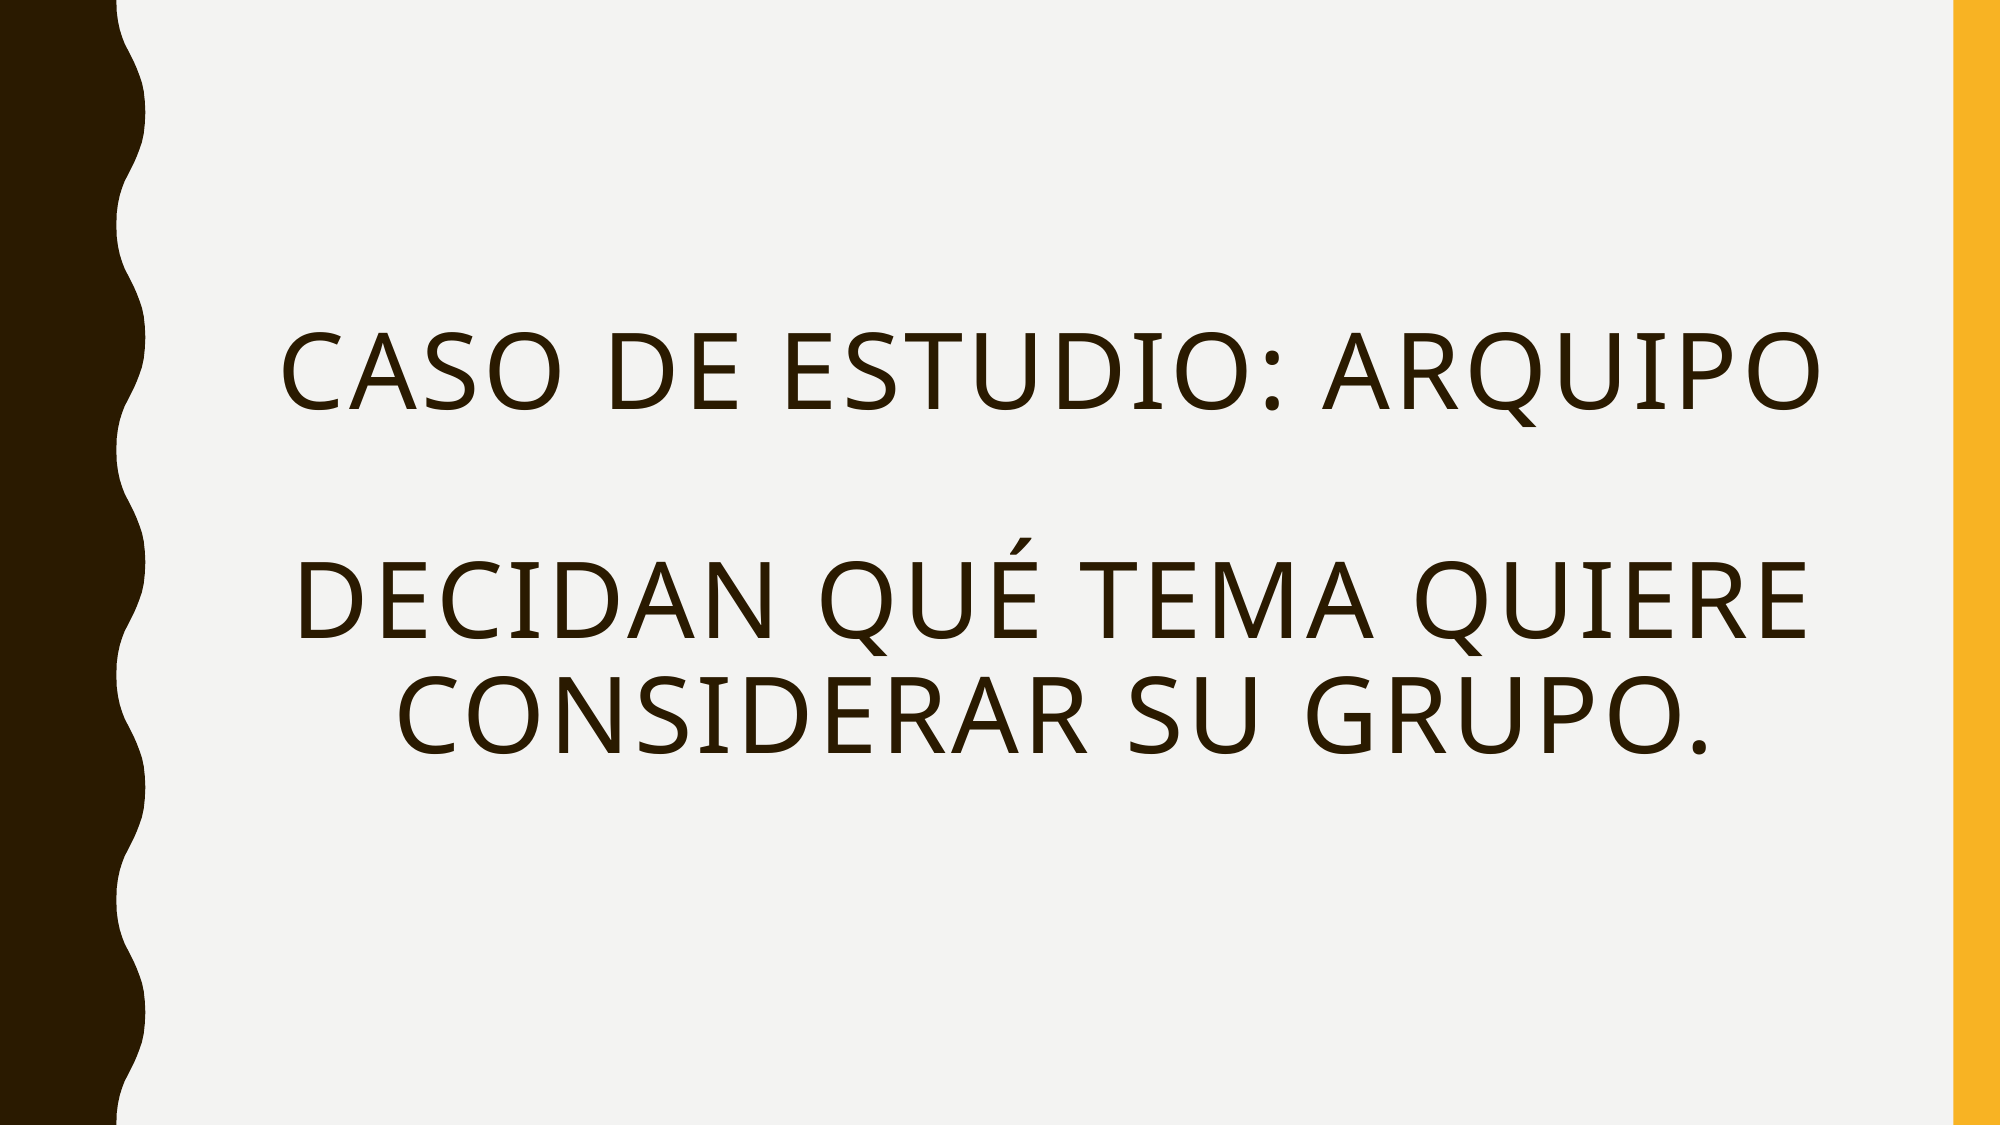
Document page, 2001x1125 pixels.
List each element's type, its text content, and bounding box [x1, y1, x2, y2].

title Caso de estudio: Arquipo decidan qué tema quiere considerar su grupo. [222, 310, 1888, 916]
